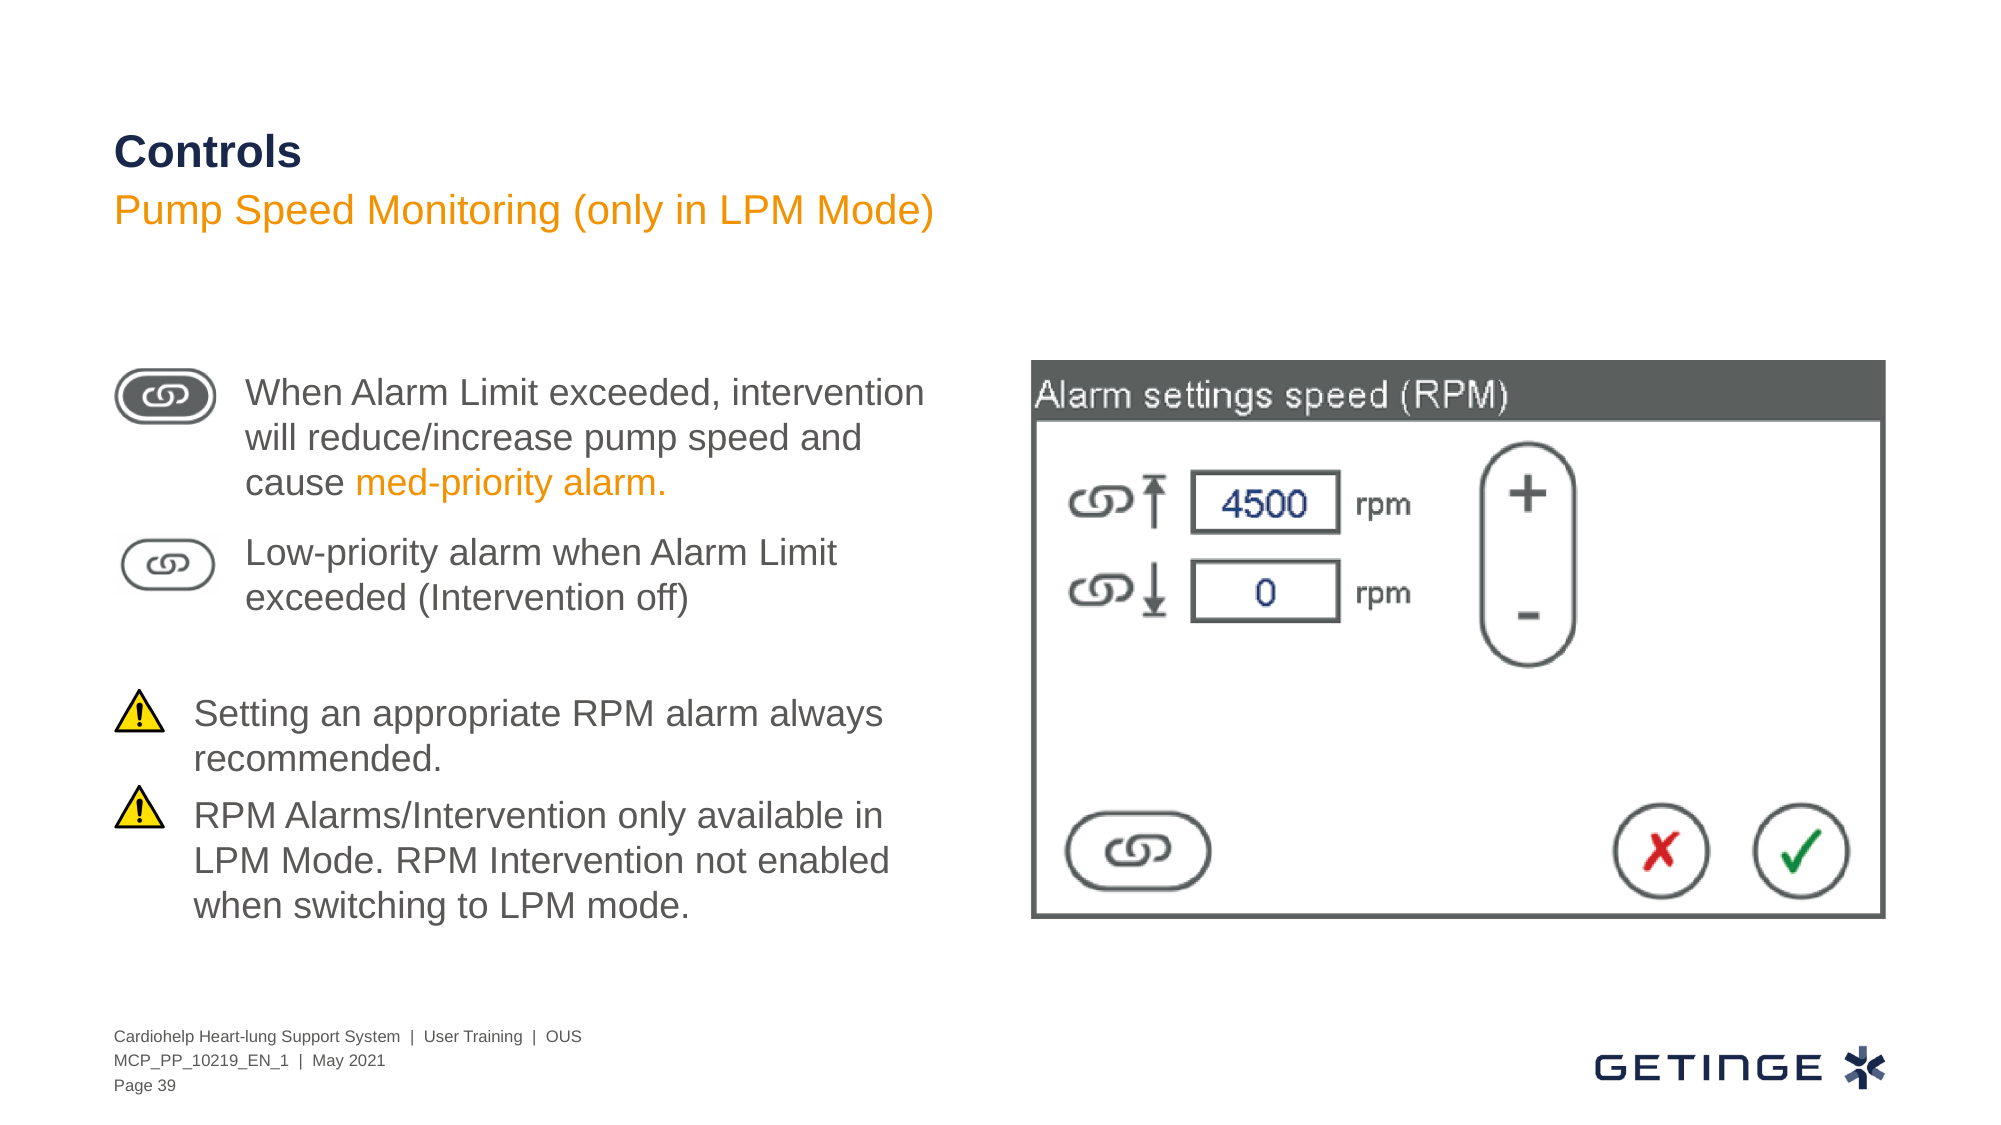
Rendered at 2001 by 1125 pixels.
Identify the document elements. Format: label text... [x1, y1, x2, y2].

footer Cardiohelp Heart-lung Support System | User Training | OUS [114, 1026, 1533, 1045]
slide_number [114, 1051, 1533, 1069]
text_box Setting an appropriate RPM alarm always recommended. RPM Alarms/Intervention only available in LPM Mode. RPM Intervention not enabled when switching to LPM mode. [178, 681, 971, 948]
list Pump Speed Monitoring (only in LPM Mode) [114, 178, 1886, 234]
title Controls [113, 66, 1886, 178]
picture [1594, 1045, 1886, 1090]
picture [113, 686, 166, 734]
slide_number Page 39 [114, 1075, 1533, 1094]
picture [1029, 359, 1886, 919]
picture [113, 783, 166, 830]
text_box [114, 368, 961, 671]
